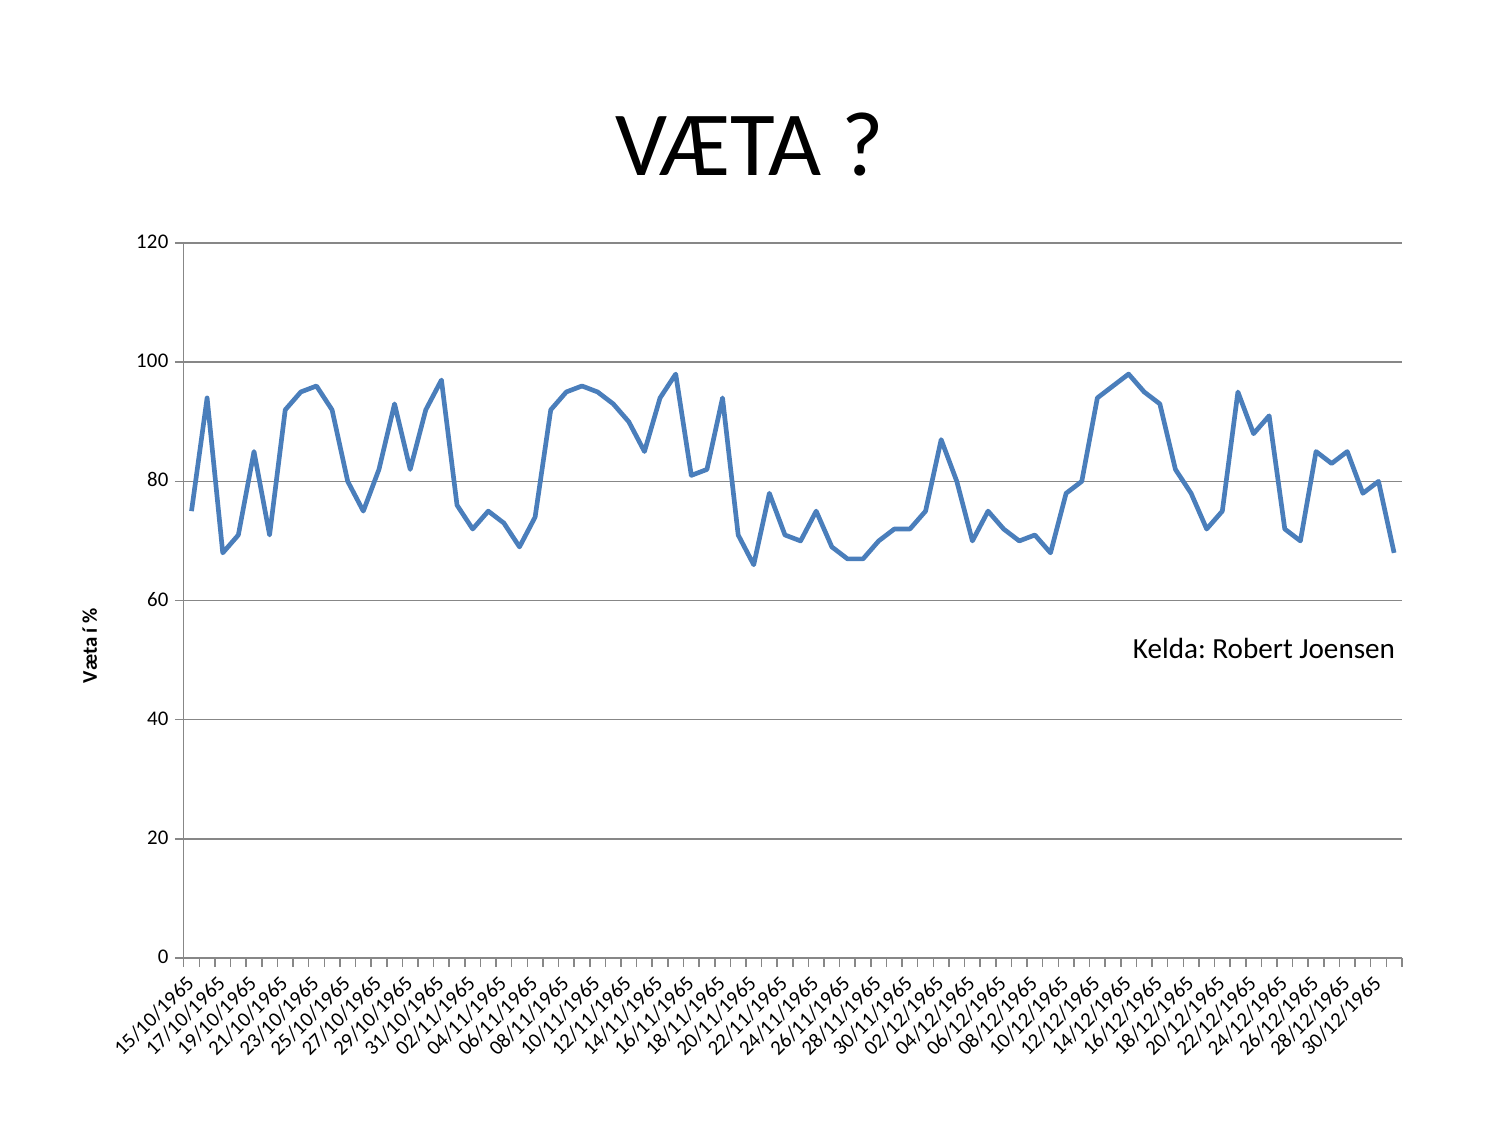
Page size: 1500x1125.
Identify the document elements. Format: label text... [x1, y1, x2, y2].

title VÆTA ? [75, 45, 1425, 219]
chart [74, 219, 1426, 1083]
